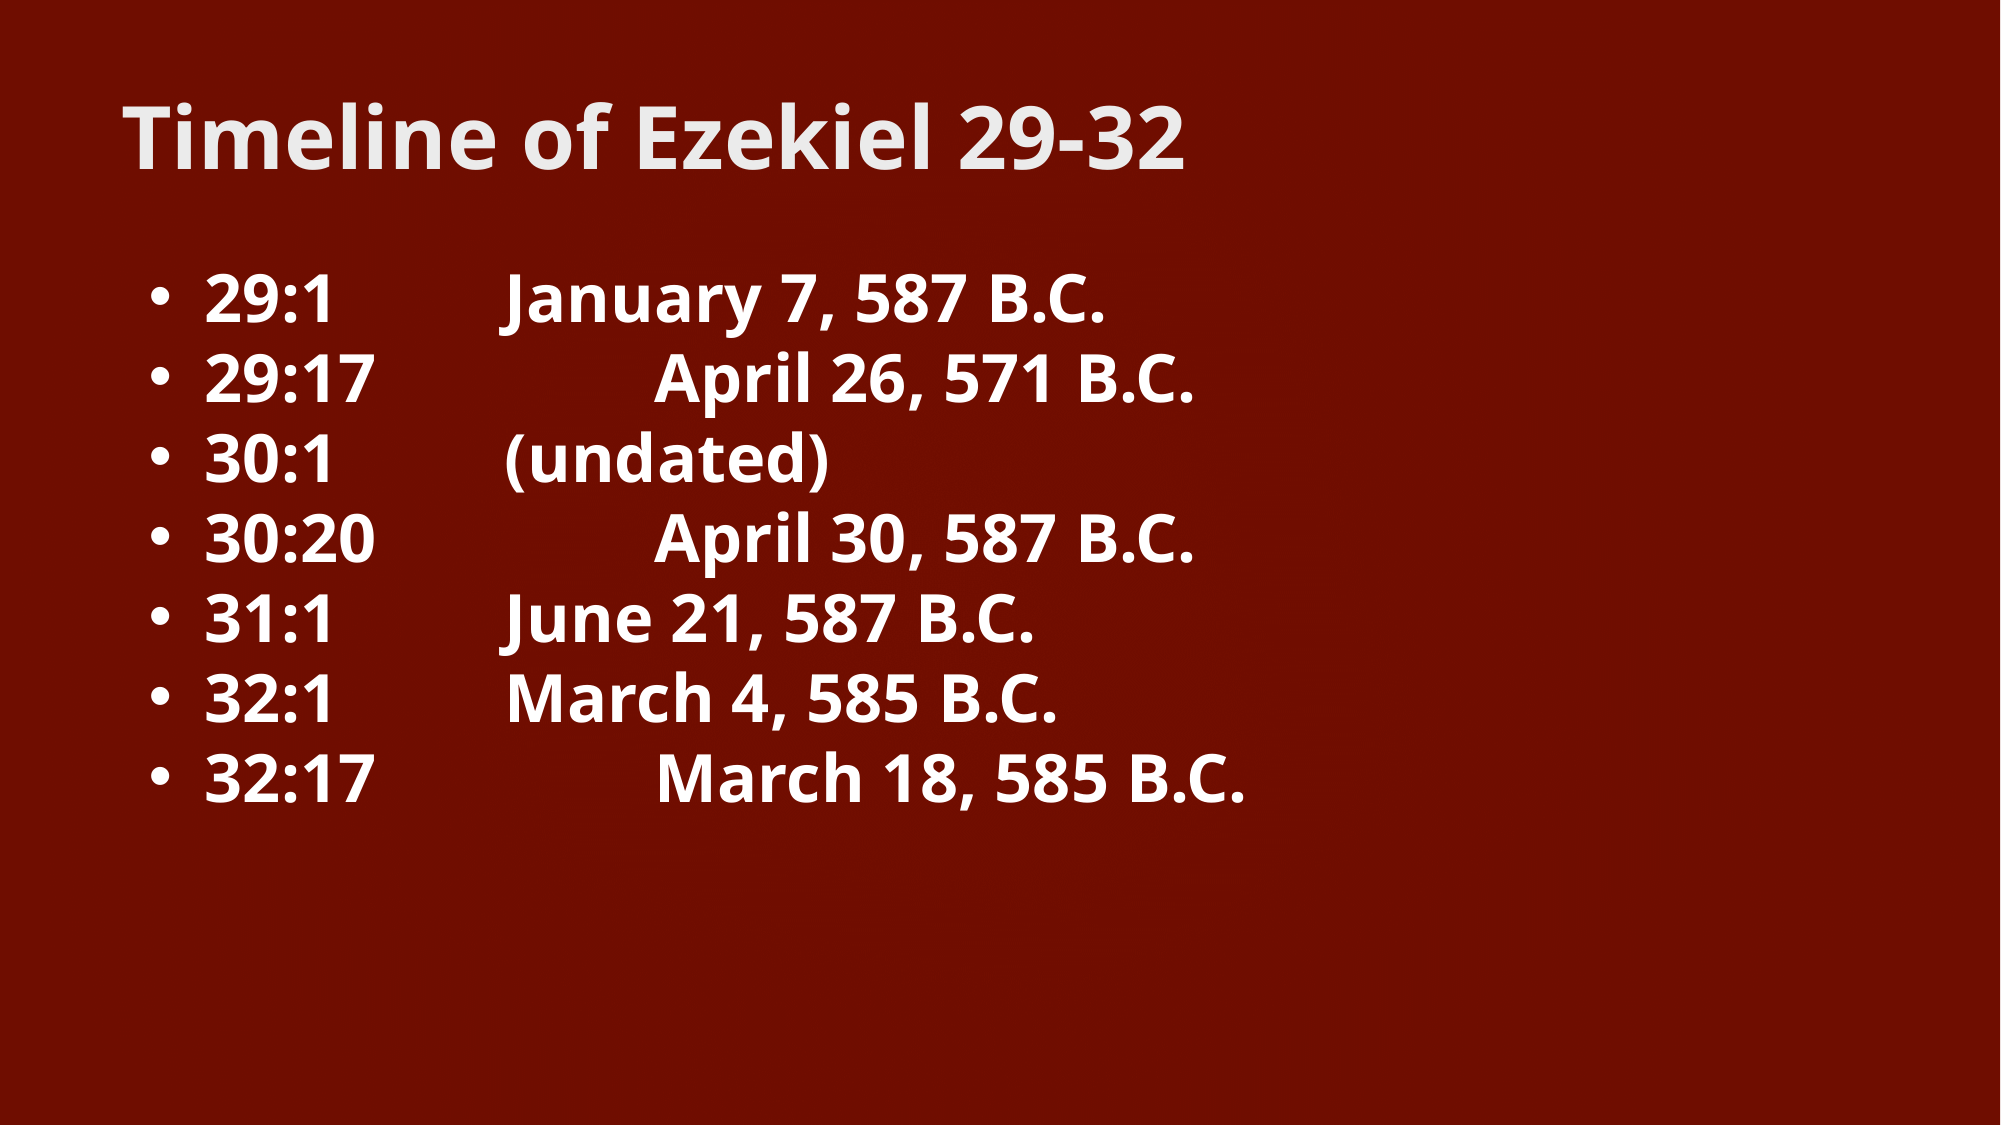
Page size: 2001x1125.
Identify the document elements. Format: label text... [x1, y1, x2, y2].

text_box 29:1 January 7, 587 B.C. 29:17 April 26, 571 B.C. 30:1 (undated) 30:20 April 30, 587 B.C. 31:1 June 21, 587 B.C. 32:1 March 4, 585 B.C. 32:17 March 18, 585 B.C. [133, 248, 1907, 943]
title Timeline of Ezekiel 29-32 [106, 74, 1649, 222]
